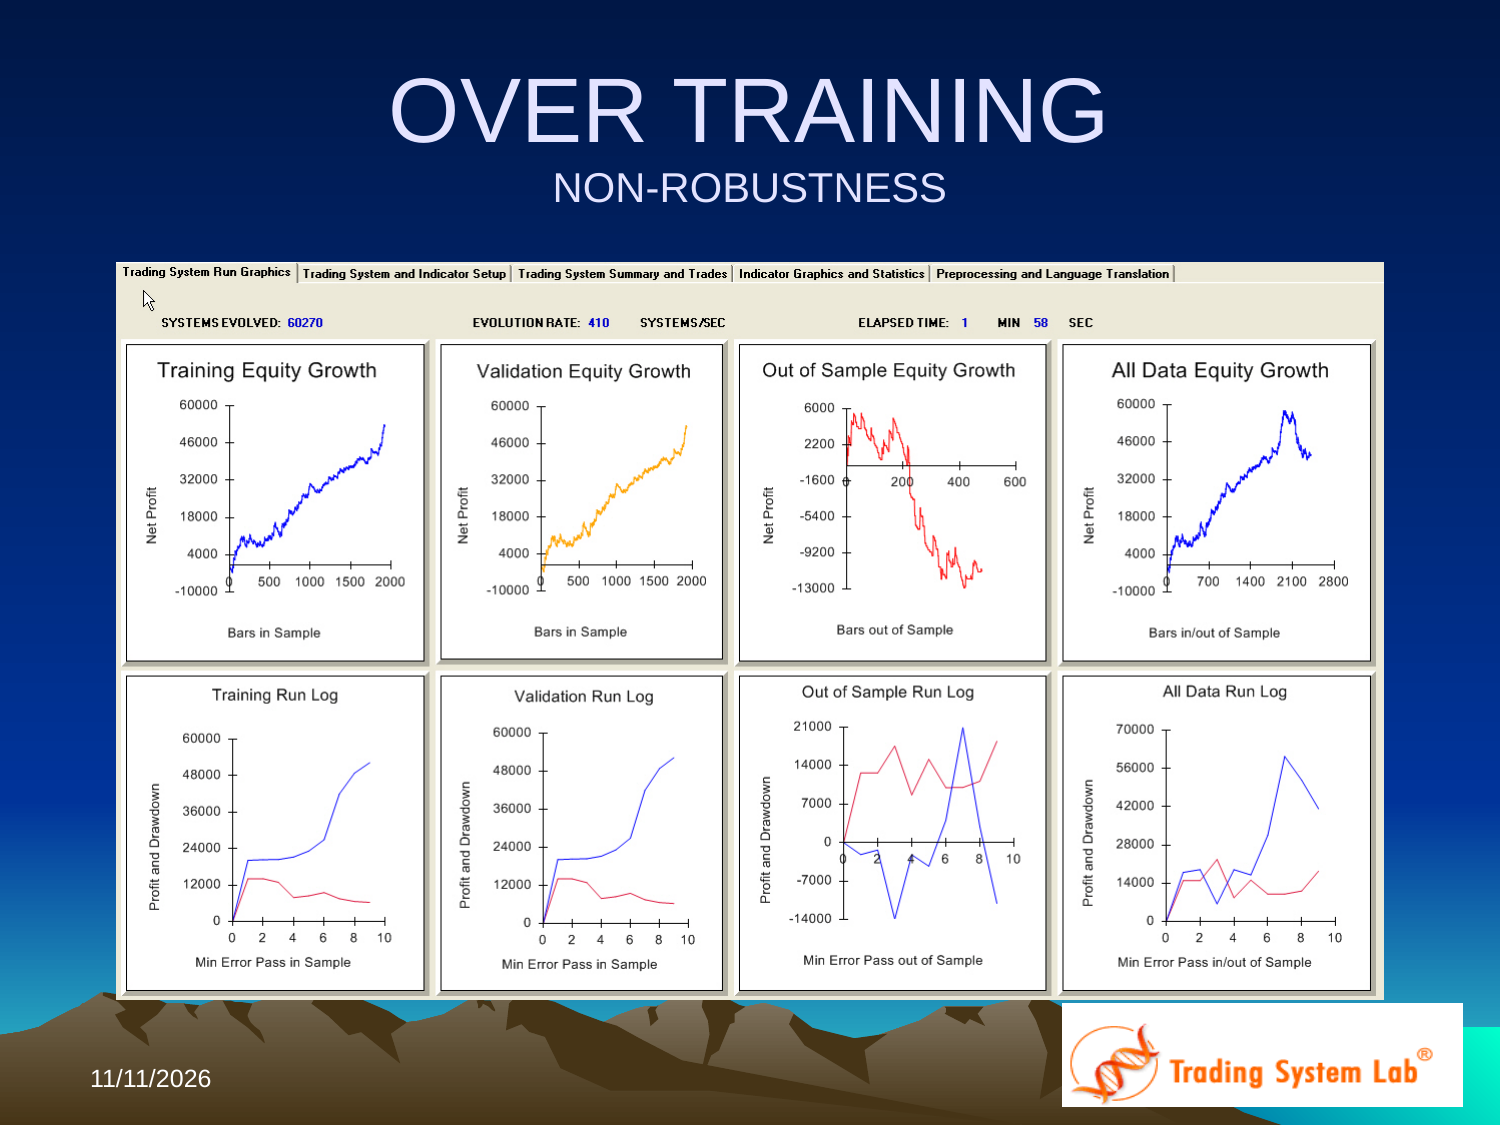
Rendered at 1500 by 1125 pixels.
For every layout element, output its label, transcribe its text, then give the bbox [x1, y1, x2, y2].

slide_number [74, 1024, 426, 1101]
picture [1062, 1003, 1463, 1107]
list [116, 262, 1384, 1001]
title OVER TRAINING NON-ROBUSTNESS [74, 37, 1426, 226]
